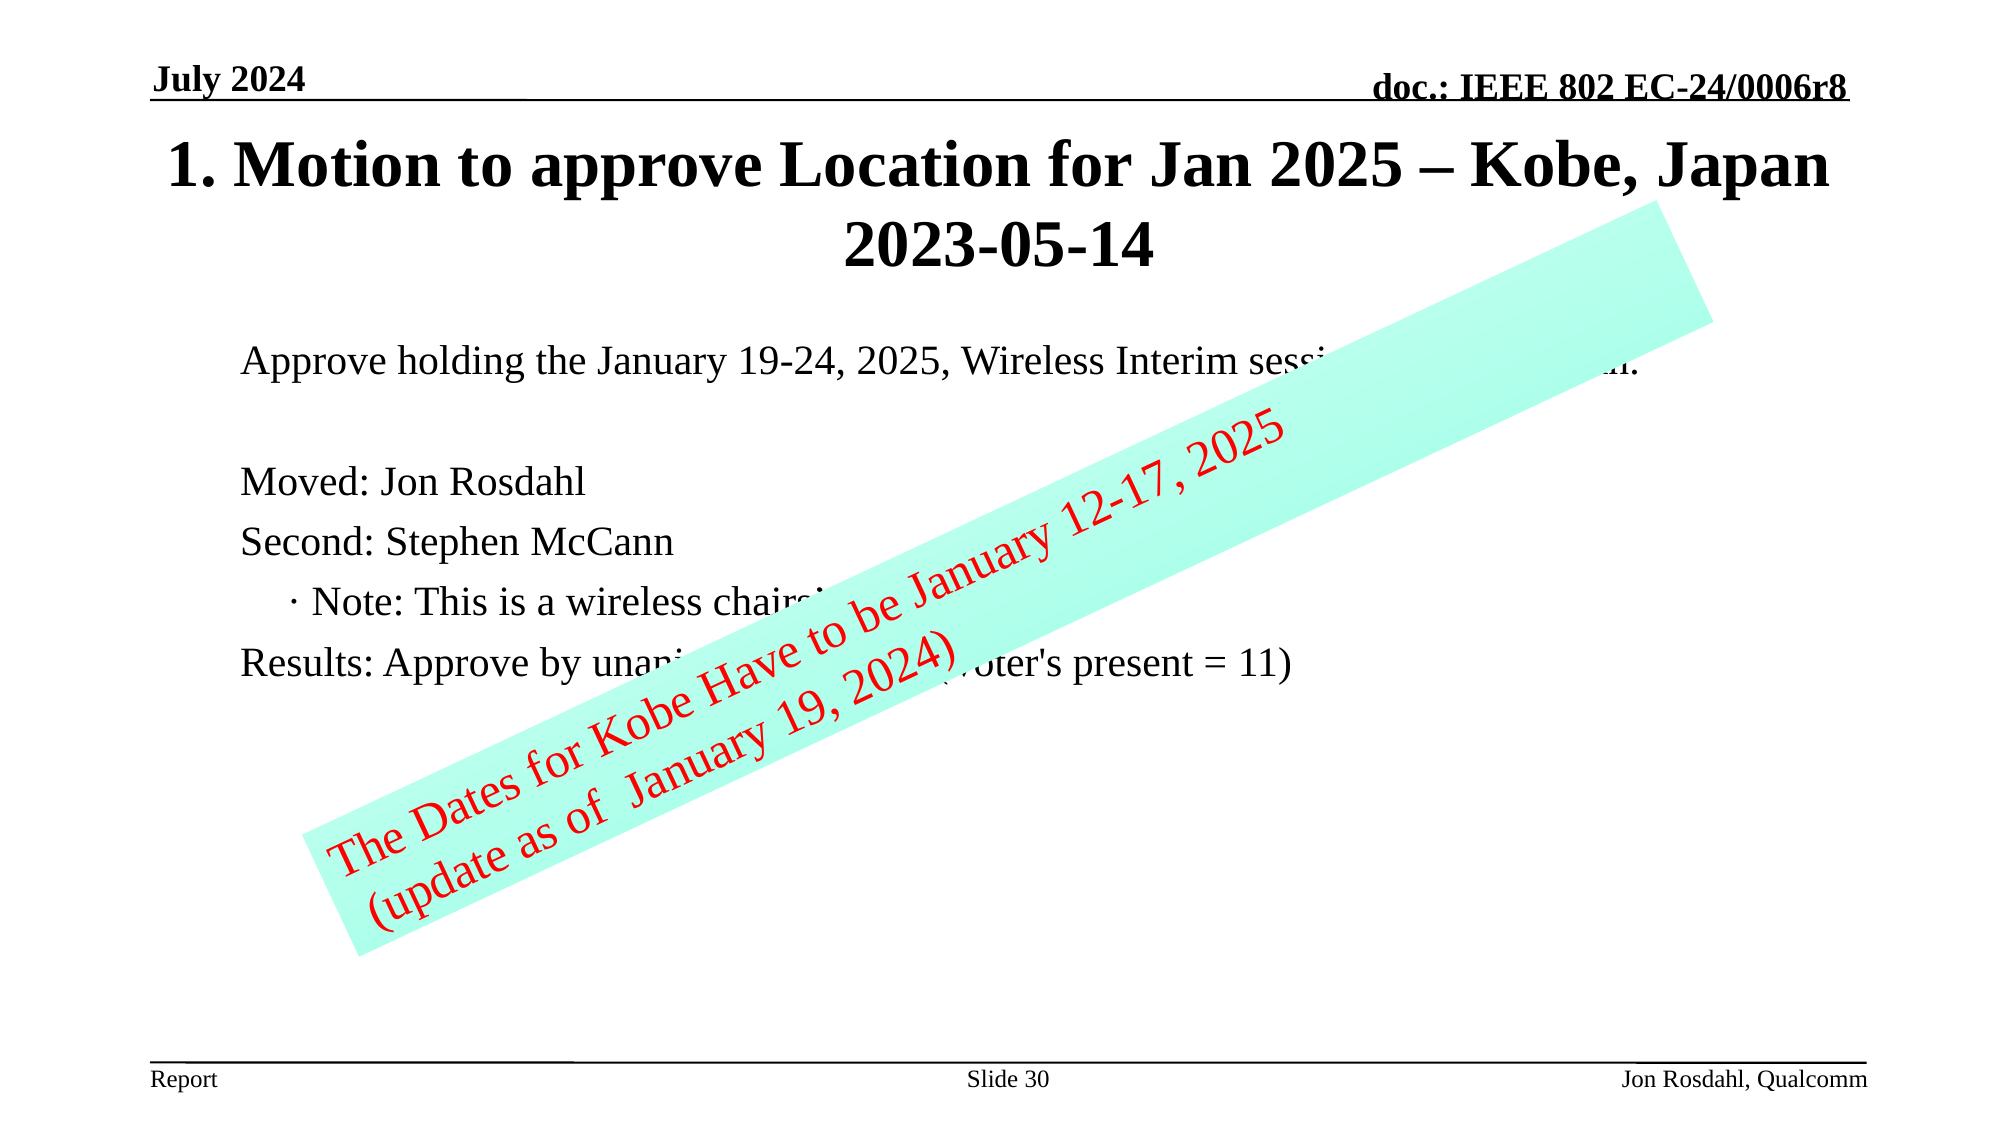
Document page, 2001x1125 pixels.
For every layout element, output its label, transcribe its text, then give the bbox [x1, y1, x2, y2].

slide_number Slide 30 [950, 1061, 1067, 1123]
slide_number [152, 54, 563, 100]
list Approve holding the January 19-24, 2025, Wireless Interim session in Kobe, Japan. Moved: Jon Rosdahl Second: Stephen McCann · Note: This is a wireless chairs’ motion. Results: Approve by unanimous consent. (Voter's present = 11) [149, 324, 1850, 1000]
title 1. Motion to approve Location for Jan 2025 – Kobe, Japan 2023-05-14 [149, 112, 1850, 288]
text_box The Dates for Kobe Have to be January 12-17, 2025 (update as of January 19, 2024) [301, 199, 1714, 957]
footer Jon Rosdahl, Qualcomm [1171, 1061, 1869, 1093]
